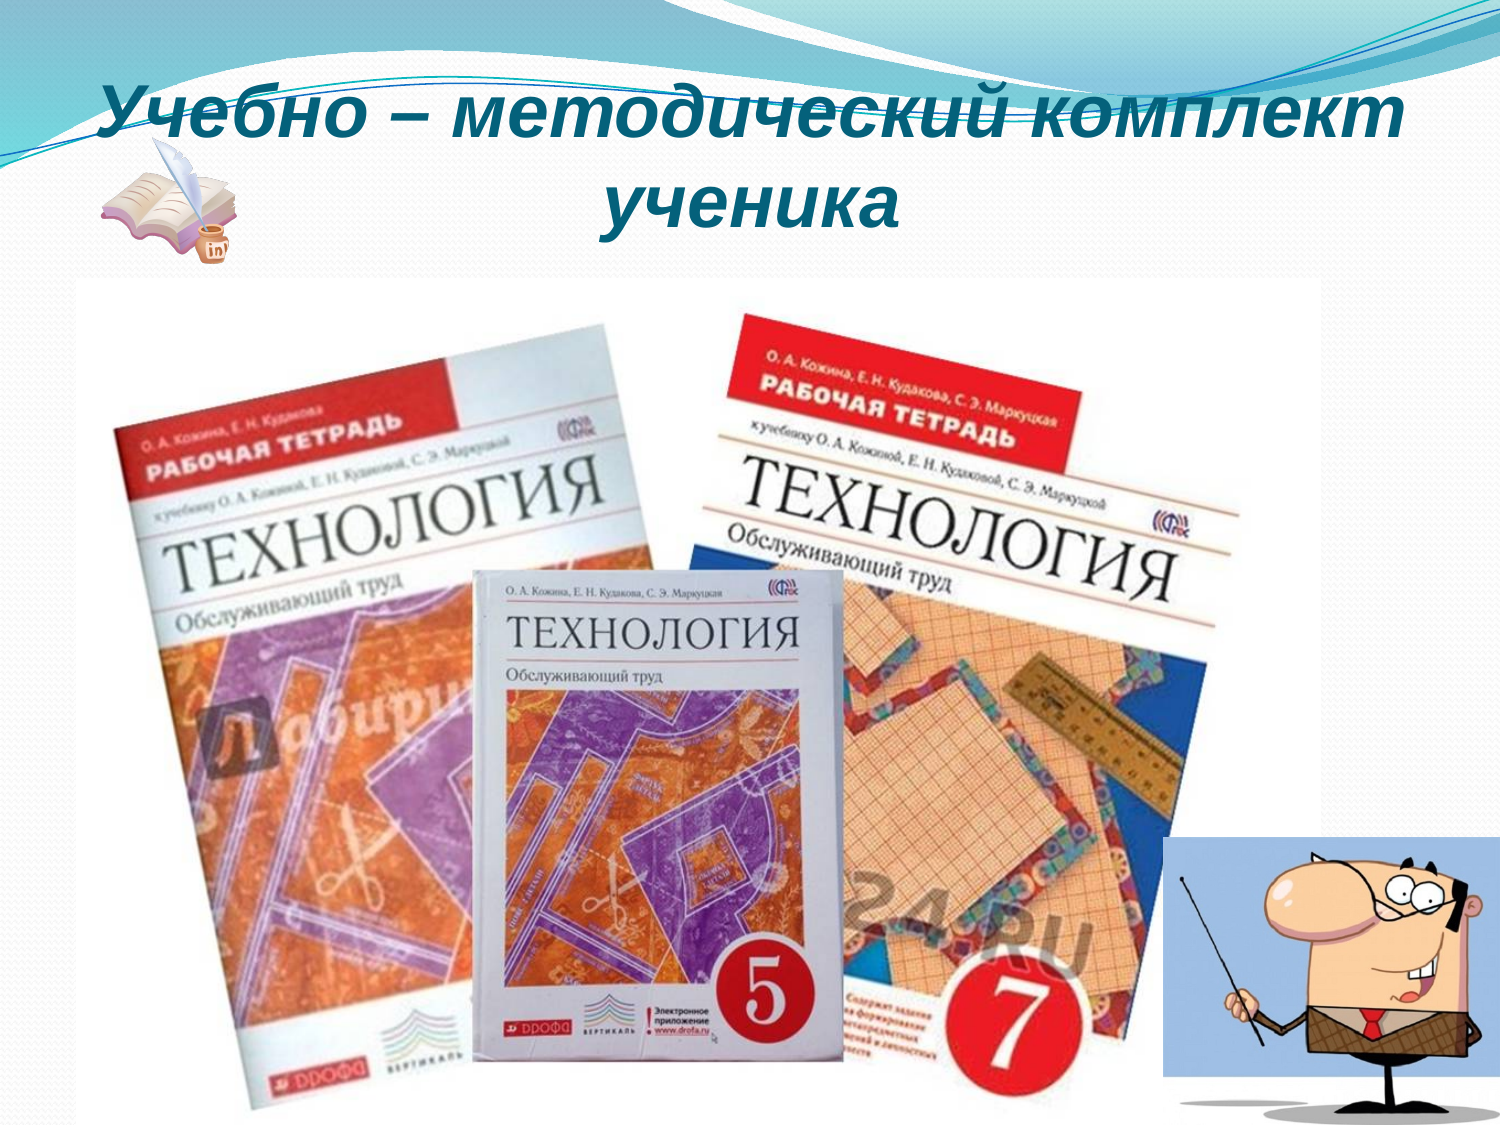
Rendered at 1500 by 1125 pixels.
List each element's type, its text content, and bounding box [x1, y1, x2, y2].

title Учебно – методический комплект ученика [76, 54, 1427, 243]
picture [76, 278, 1500, 1125]
picture [100, 136, 237, 265]
